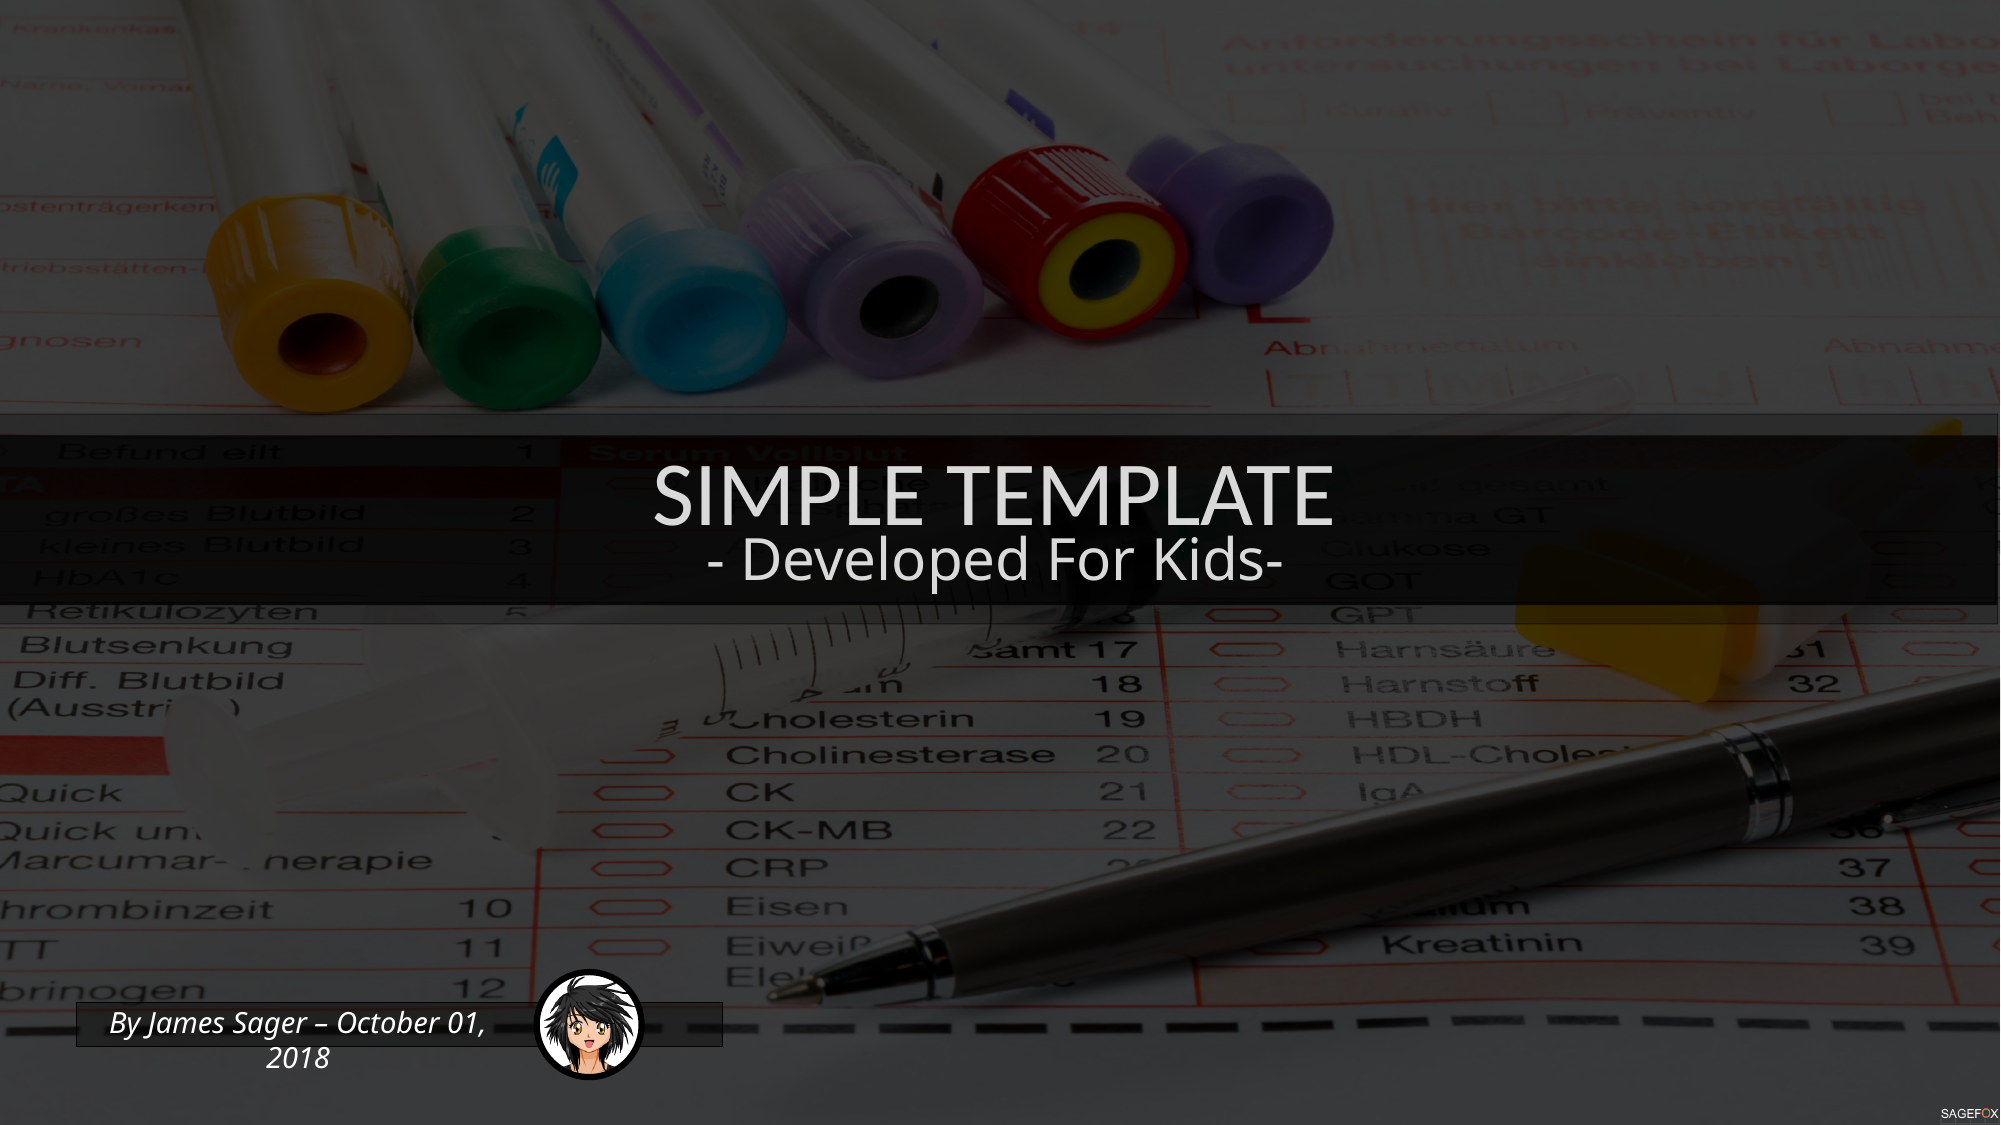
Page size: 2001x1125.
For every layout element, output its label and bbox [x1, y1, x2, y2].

picture [0, 0, 2001, 1125]
text_box [0, 414, 1998, 624]
text_box [76, 972, 723, 1078]
